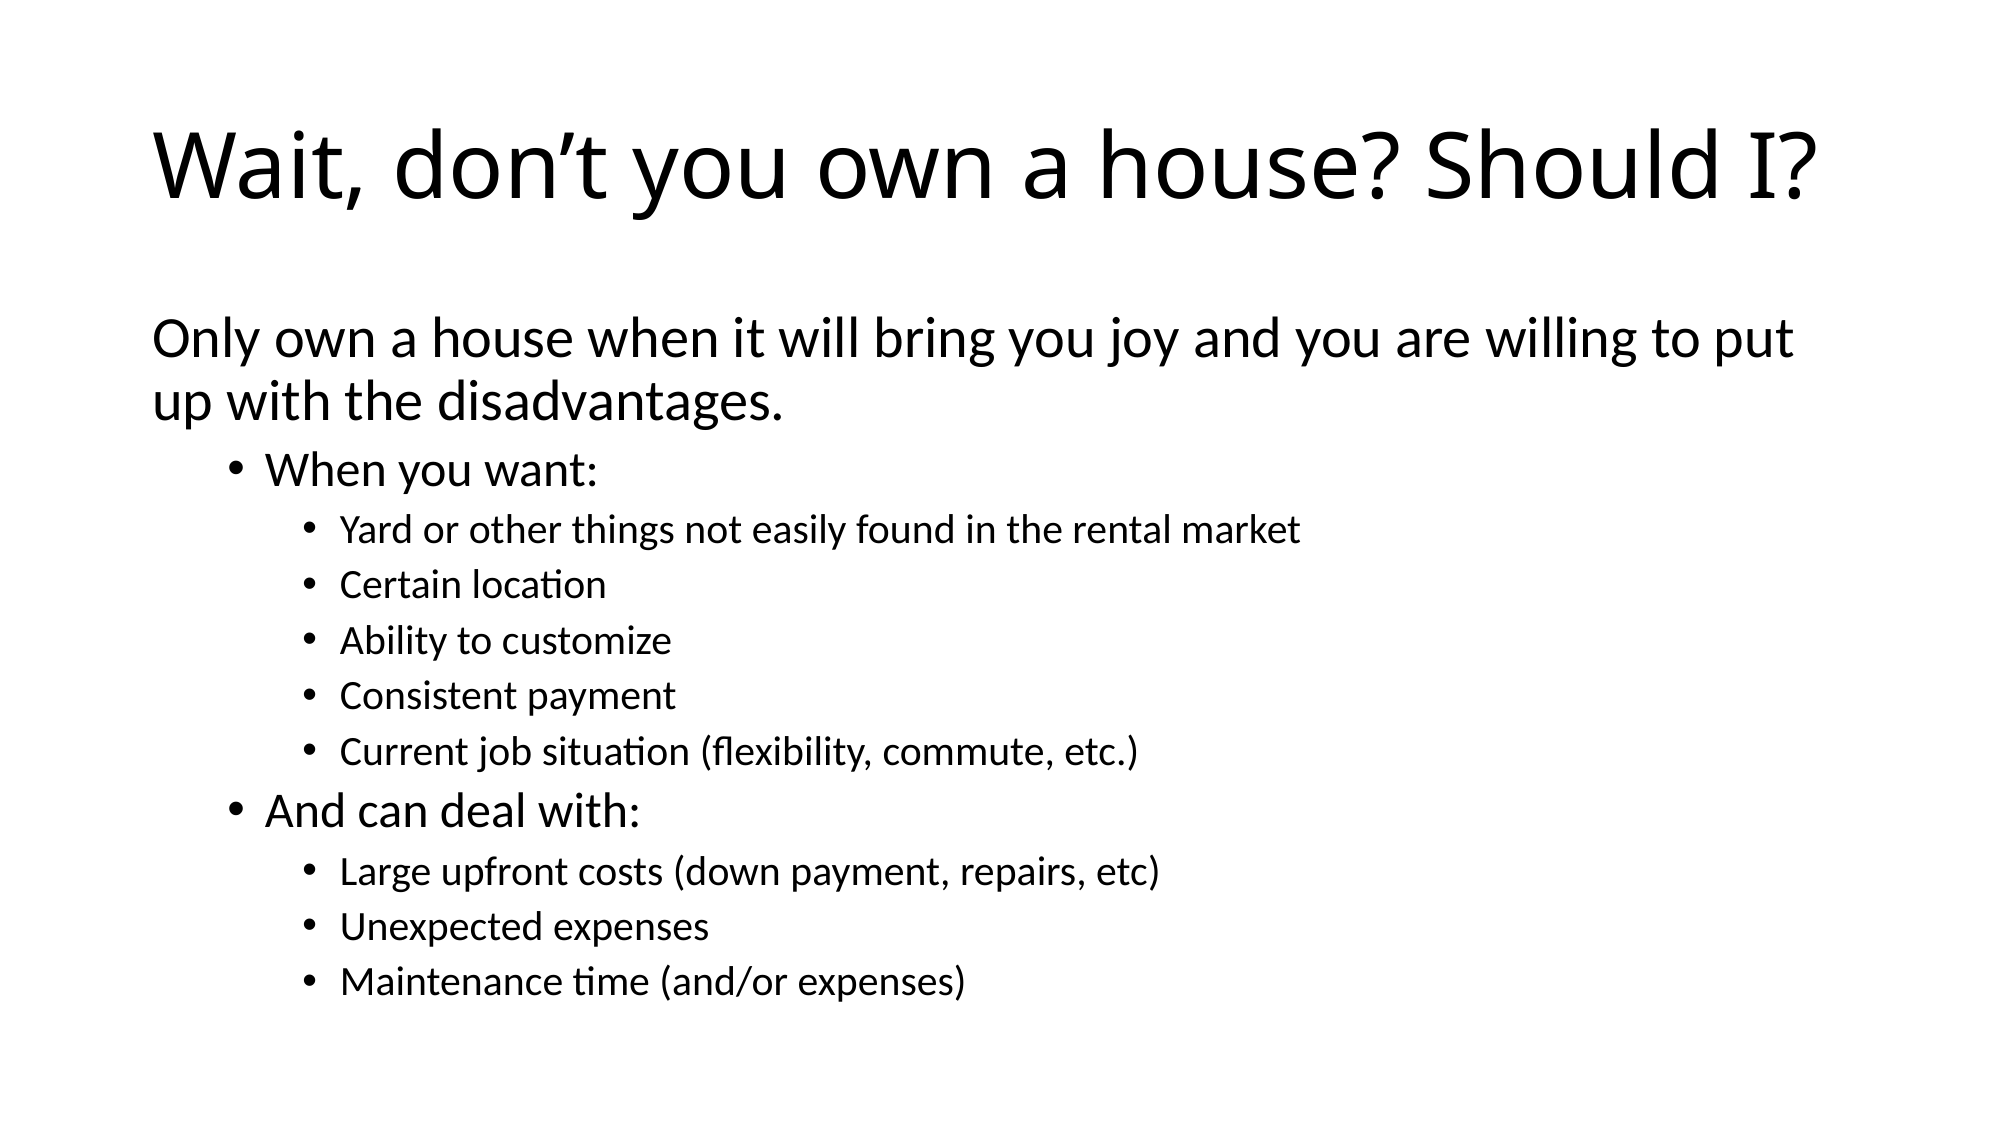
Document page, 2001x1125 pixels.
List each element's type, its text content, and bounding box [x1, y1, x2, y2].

list Only own a house when it will bring you joy and you are willing to put up with the disadvantages. When you want: Yard or other things not easily found in the rental market Certain location Ability to customize Consistent payment Current job situation (flexibility, commute, etc.) And can deal with: Large upfront costs (down payment, repairs, etc) Unexpected expenses Maintenance time (and/or expenses) [137, 299, 1863, 1014]
title Wait, don’t you own a house? Should I? [137, 59, 1863, 278]
